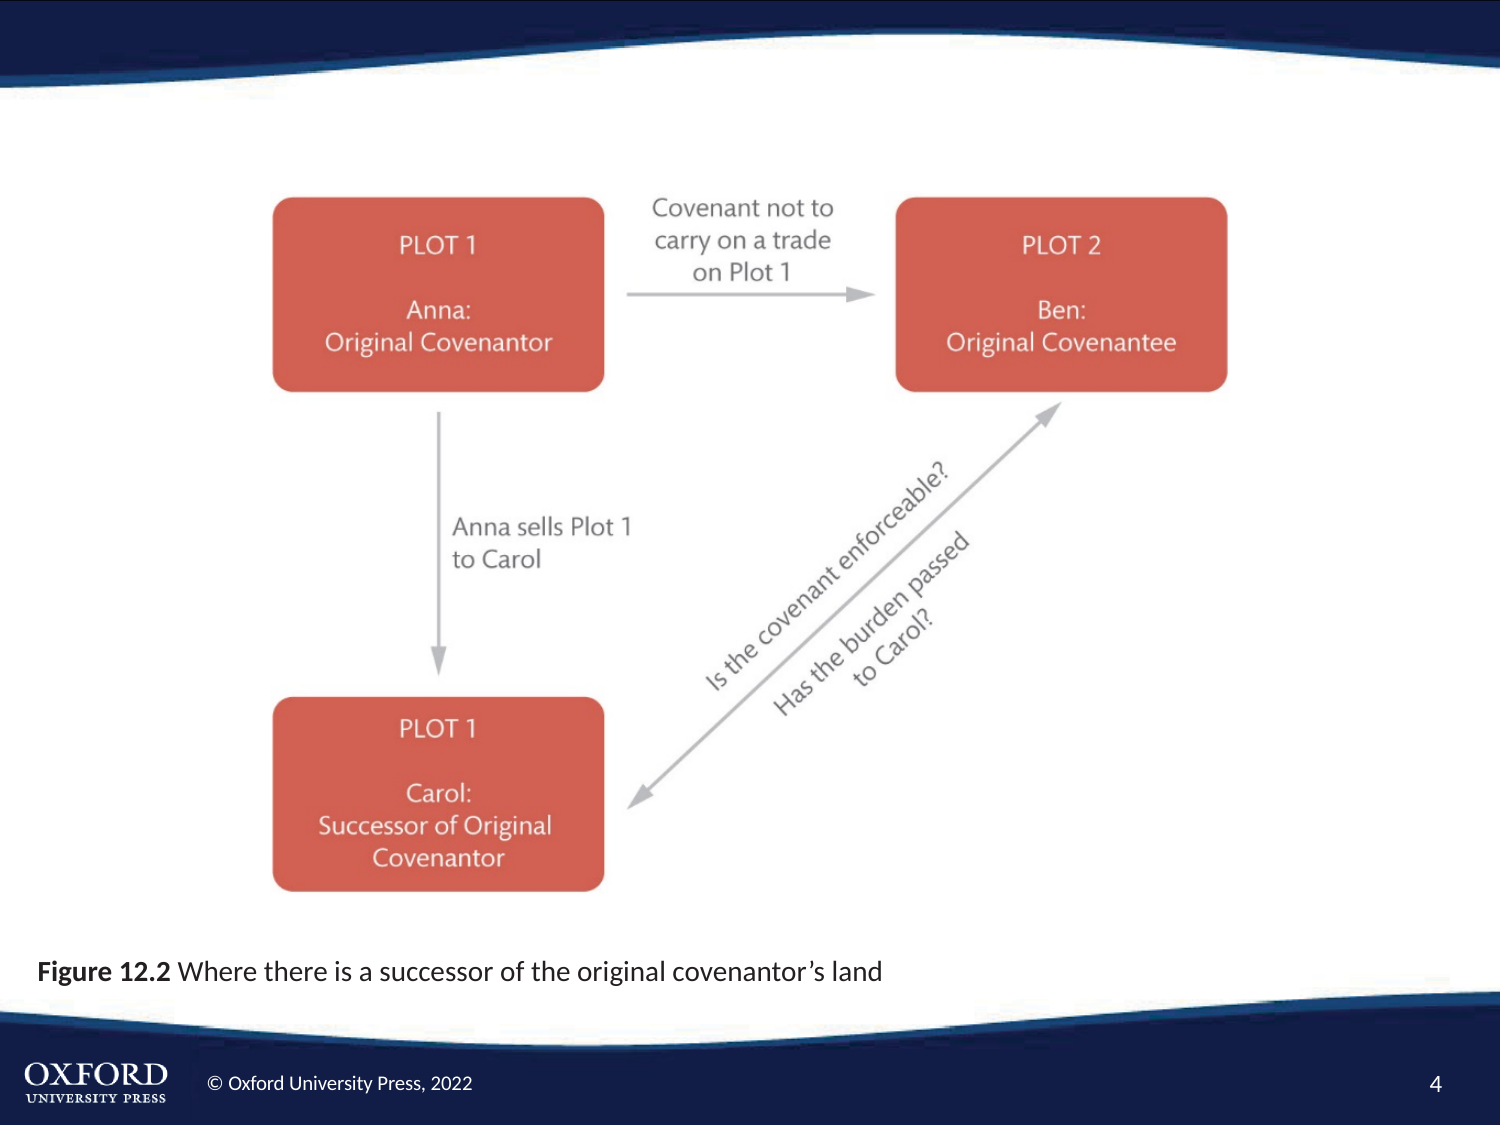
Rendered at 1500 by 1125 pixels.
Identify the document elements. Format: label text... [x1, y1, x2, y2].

slide_number 4 [1423, 1071, 1469, 1125]
footer © Oxford University Press, 2022 [204, 1072, 479, 1125]
title Figure 12.2 Where there is a successor of the original covenantor’s land [37, 952, 1463, 988]
picture [0, 0, 1500, 1125]
